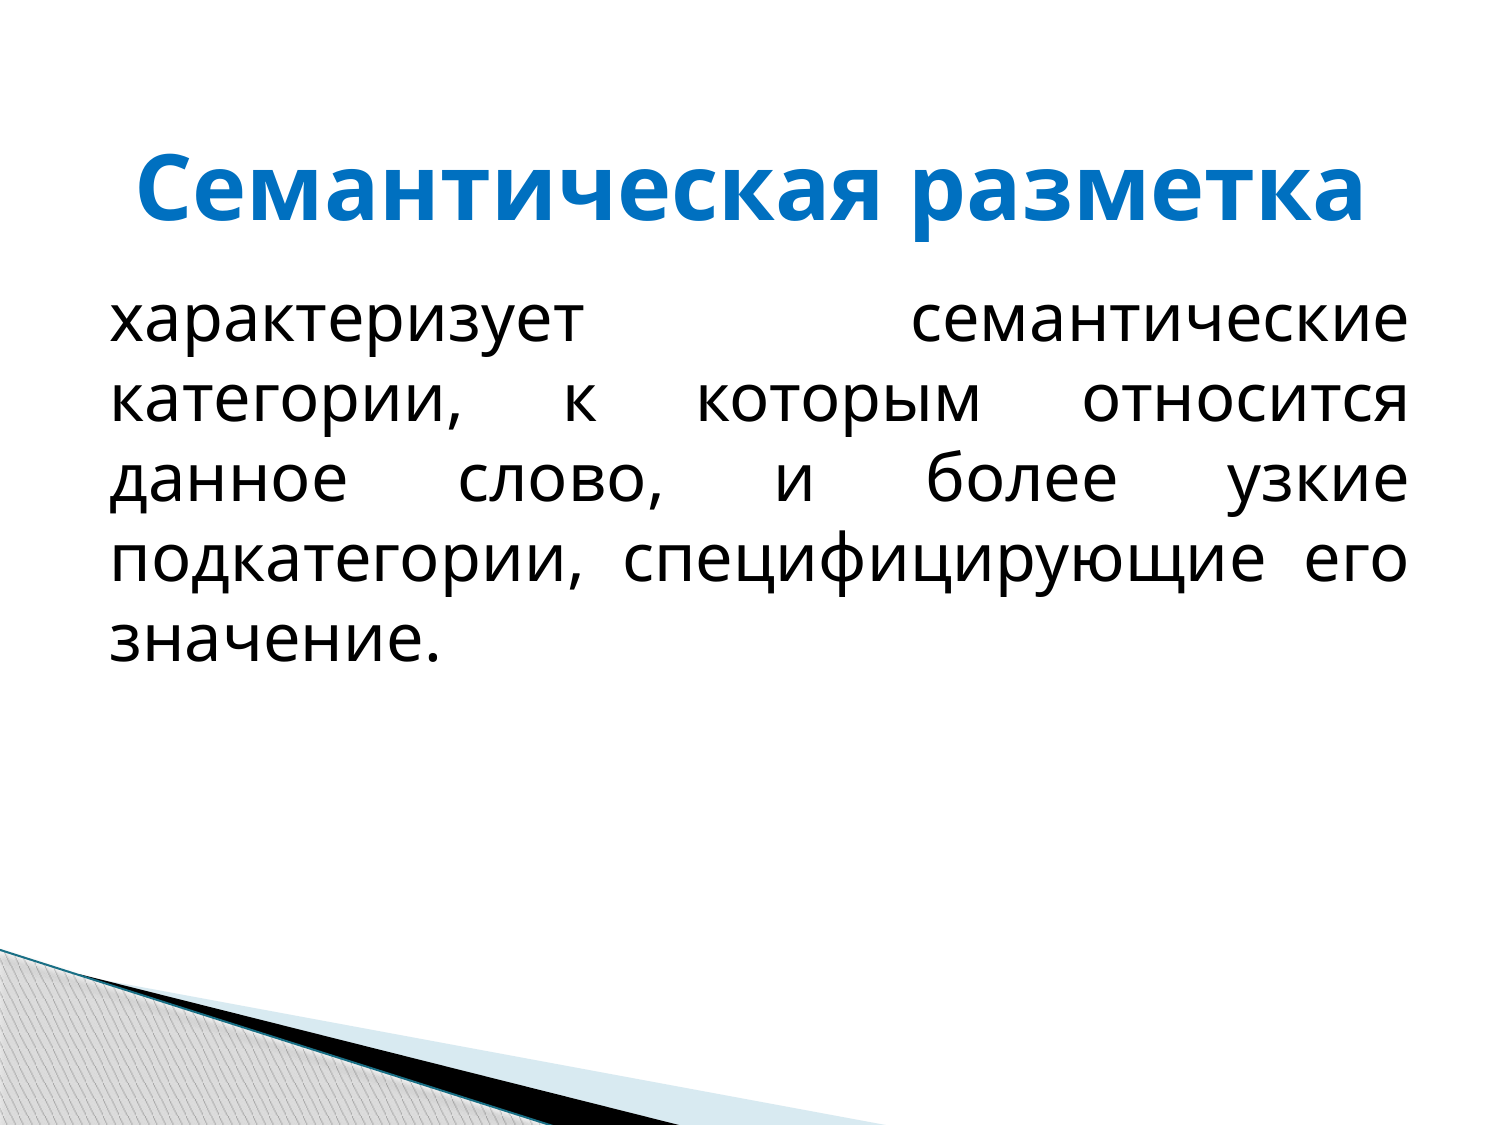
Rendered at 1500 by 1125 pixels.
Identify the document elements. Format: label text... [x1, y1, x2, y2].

list характеризует семантические категории, к которым относится данное слово, и более узкие подкатегории, специфицирующие его значение. [76, 278, 1427, 1010]
title Семантическая разметка [76, 90, 1427, 278]
